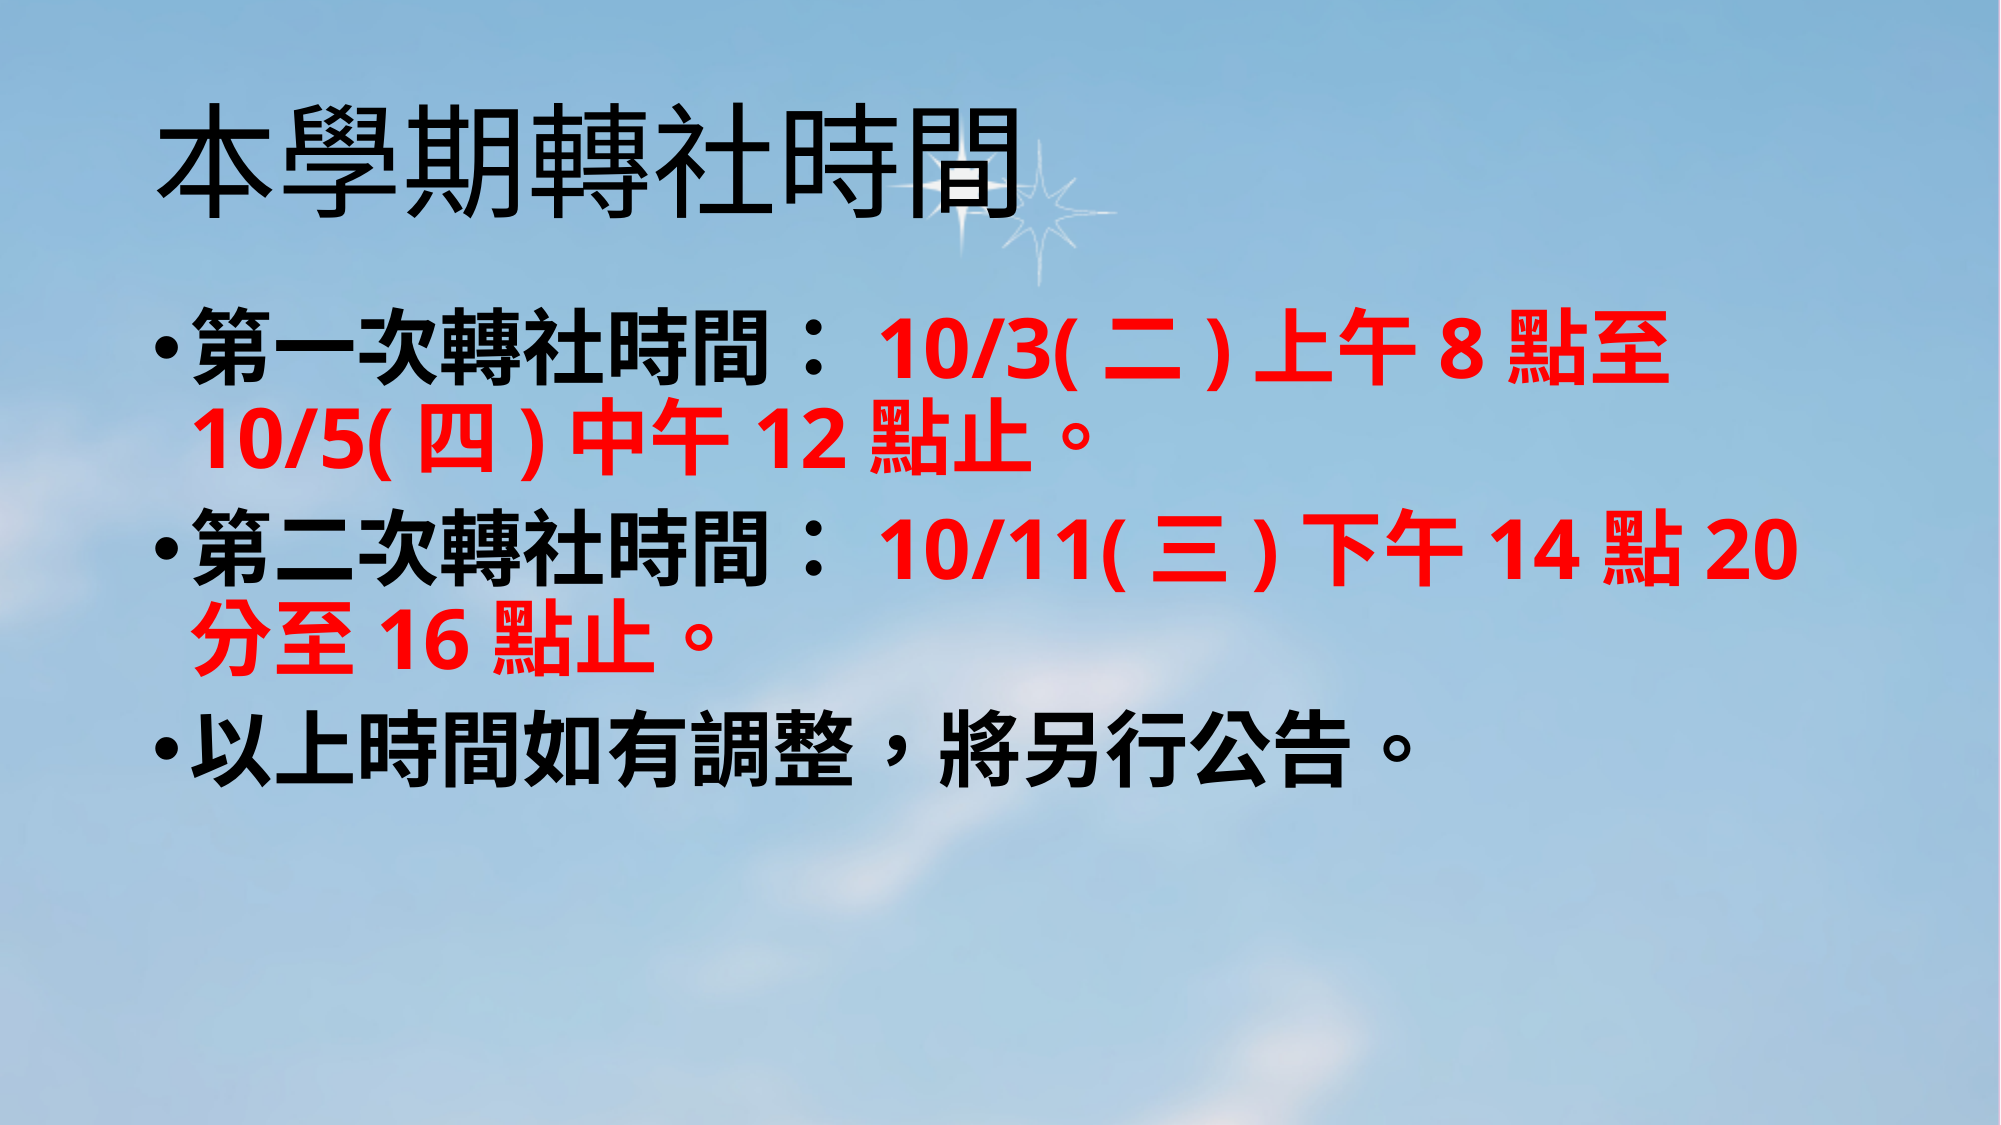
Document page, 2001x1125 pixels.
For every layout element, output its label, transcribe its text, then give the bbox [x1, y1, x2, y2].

list 第一次轉社時間：10/3(二)上午8點至10/5(四)中午12點止。 第二次轉社時間：10/11(三)下午14點20分至16點止。 以上時間如有調整，將另行公告。 [137, 299, 1863, 1014]
picture [0, 0, 2001, 1125]
title 本學期轉社時間 [137, 59, 1863, 278]
